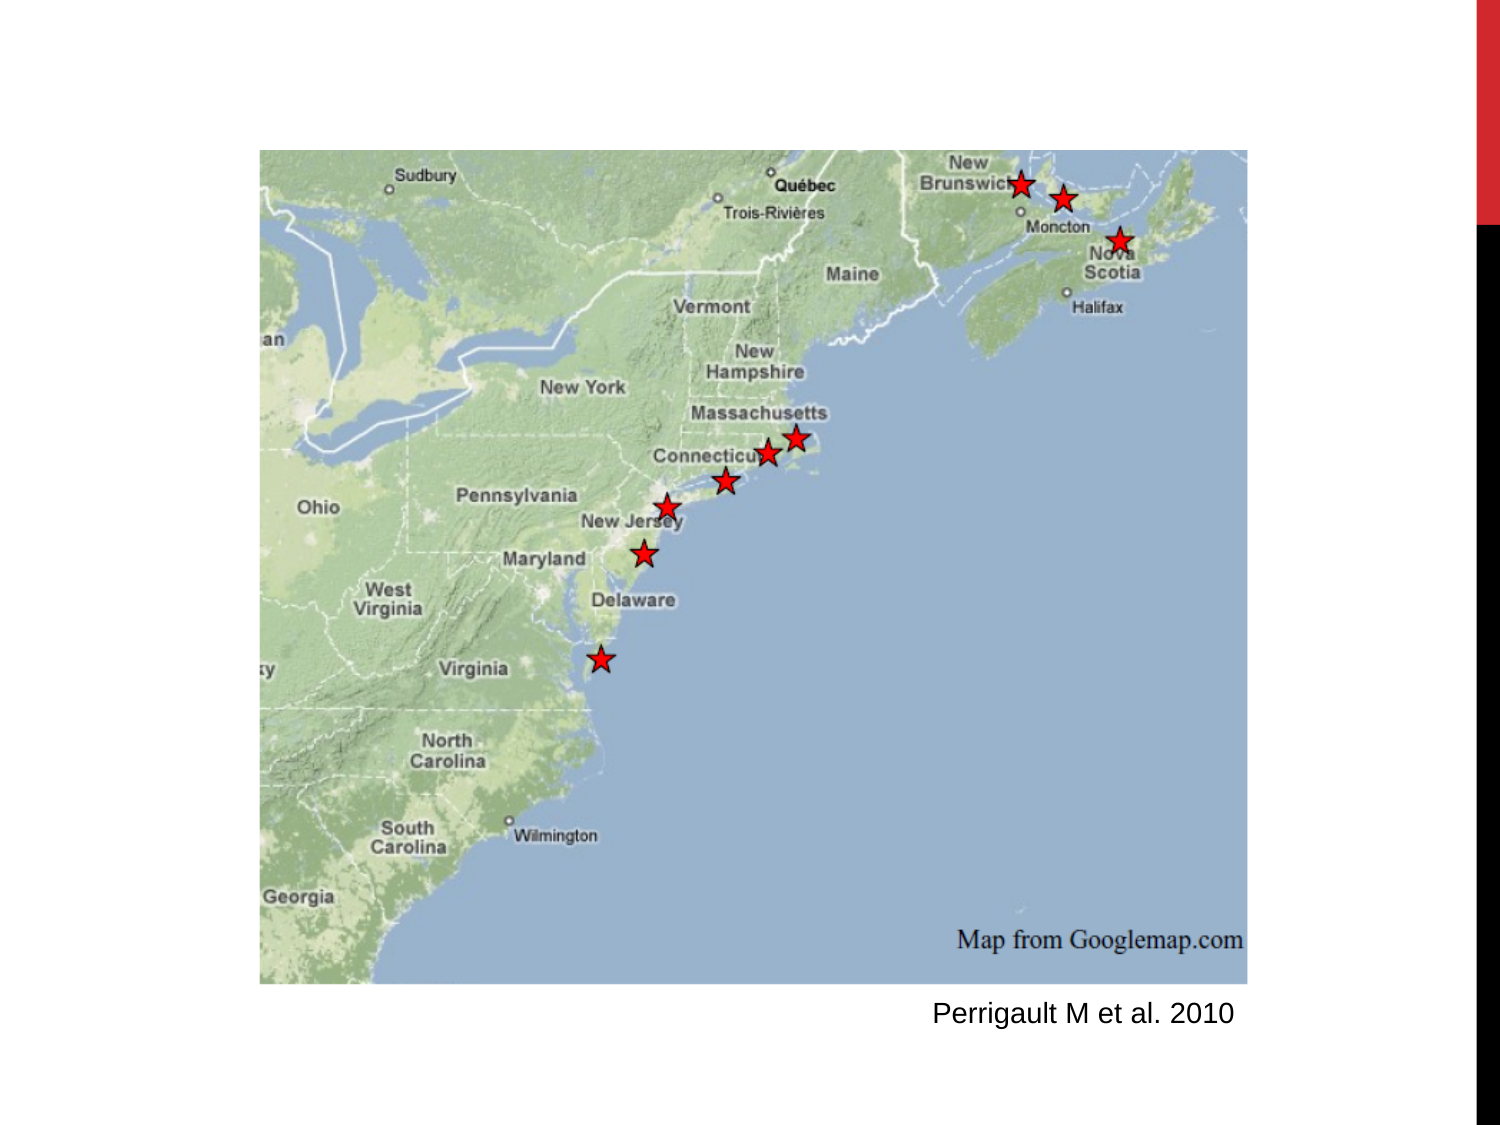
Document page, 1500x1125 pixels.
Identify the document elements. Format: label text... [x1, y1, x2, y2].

picture [249, 149, 1262, 988]
text_box Perrigault M et al. 2010 [262, 993, 1250, 1038]
